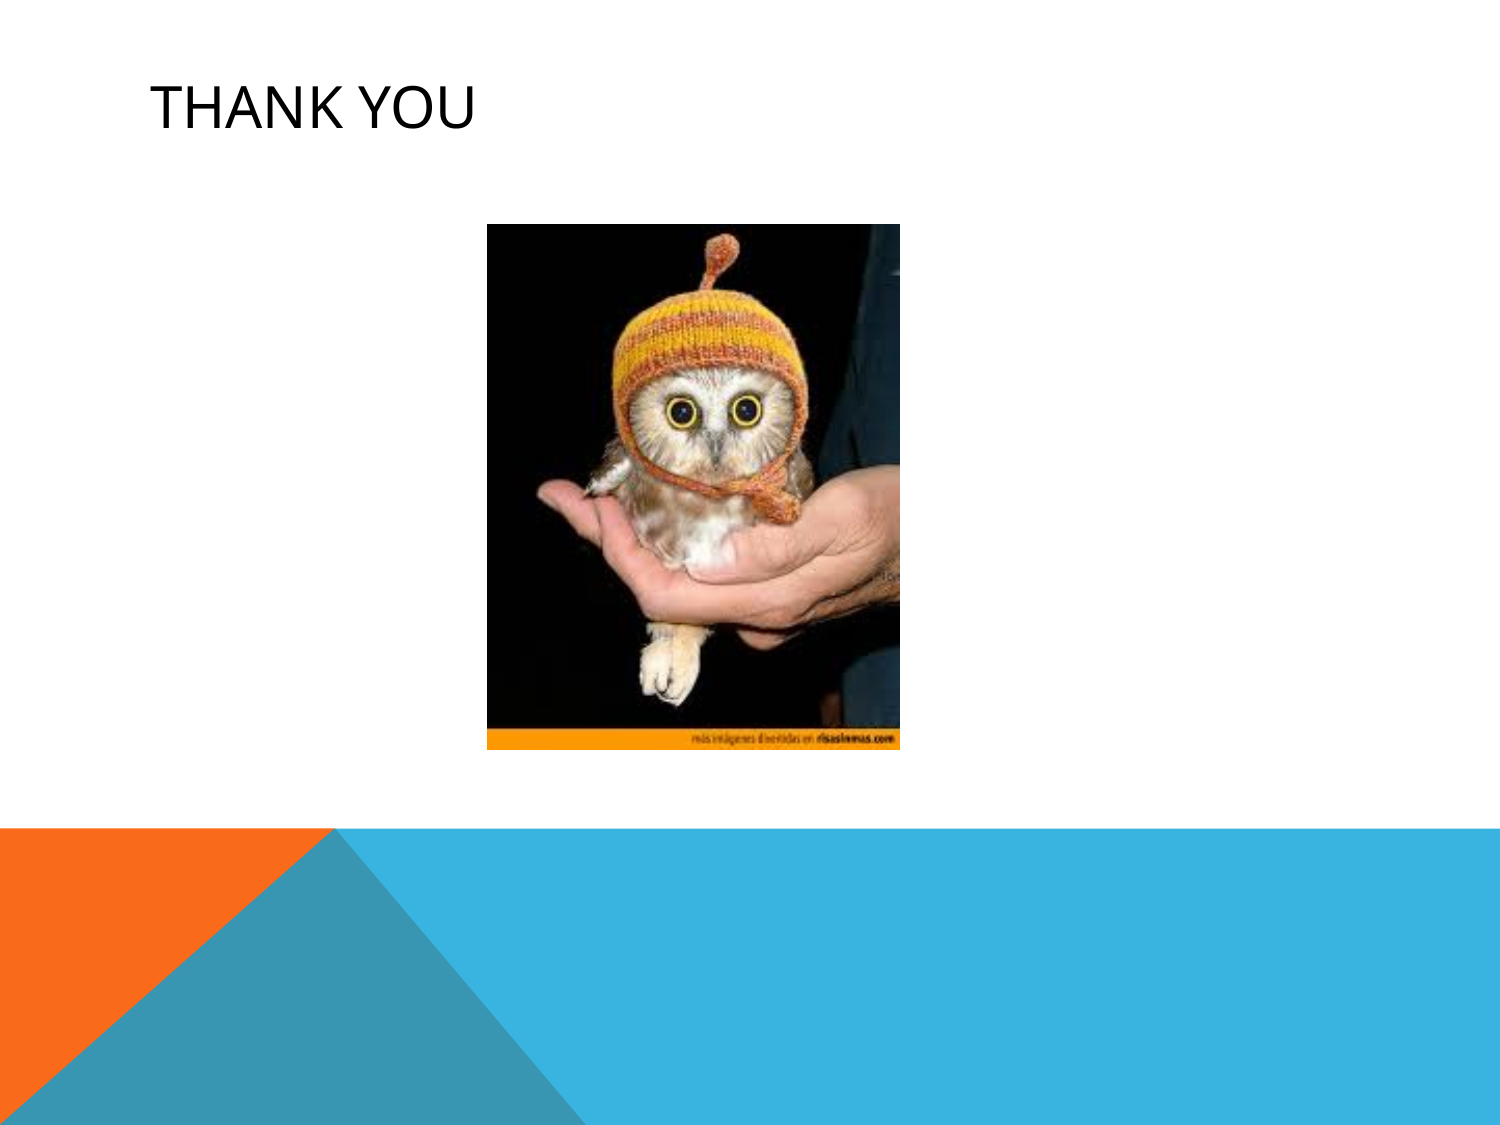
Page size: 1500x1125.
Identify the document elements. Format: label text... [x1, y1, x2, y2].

title THANK YOU [135, 60, 1369, 150]
picture [487, 224, 901, 750]
